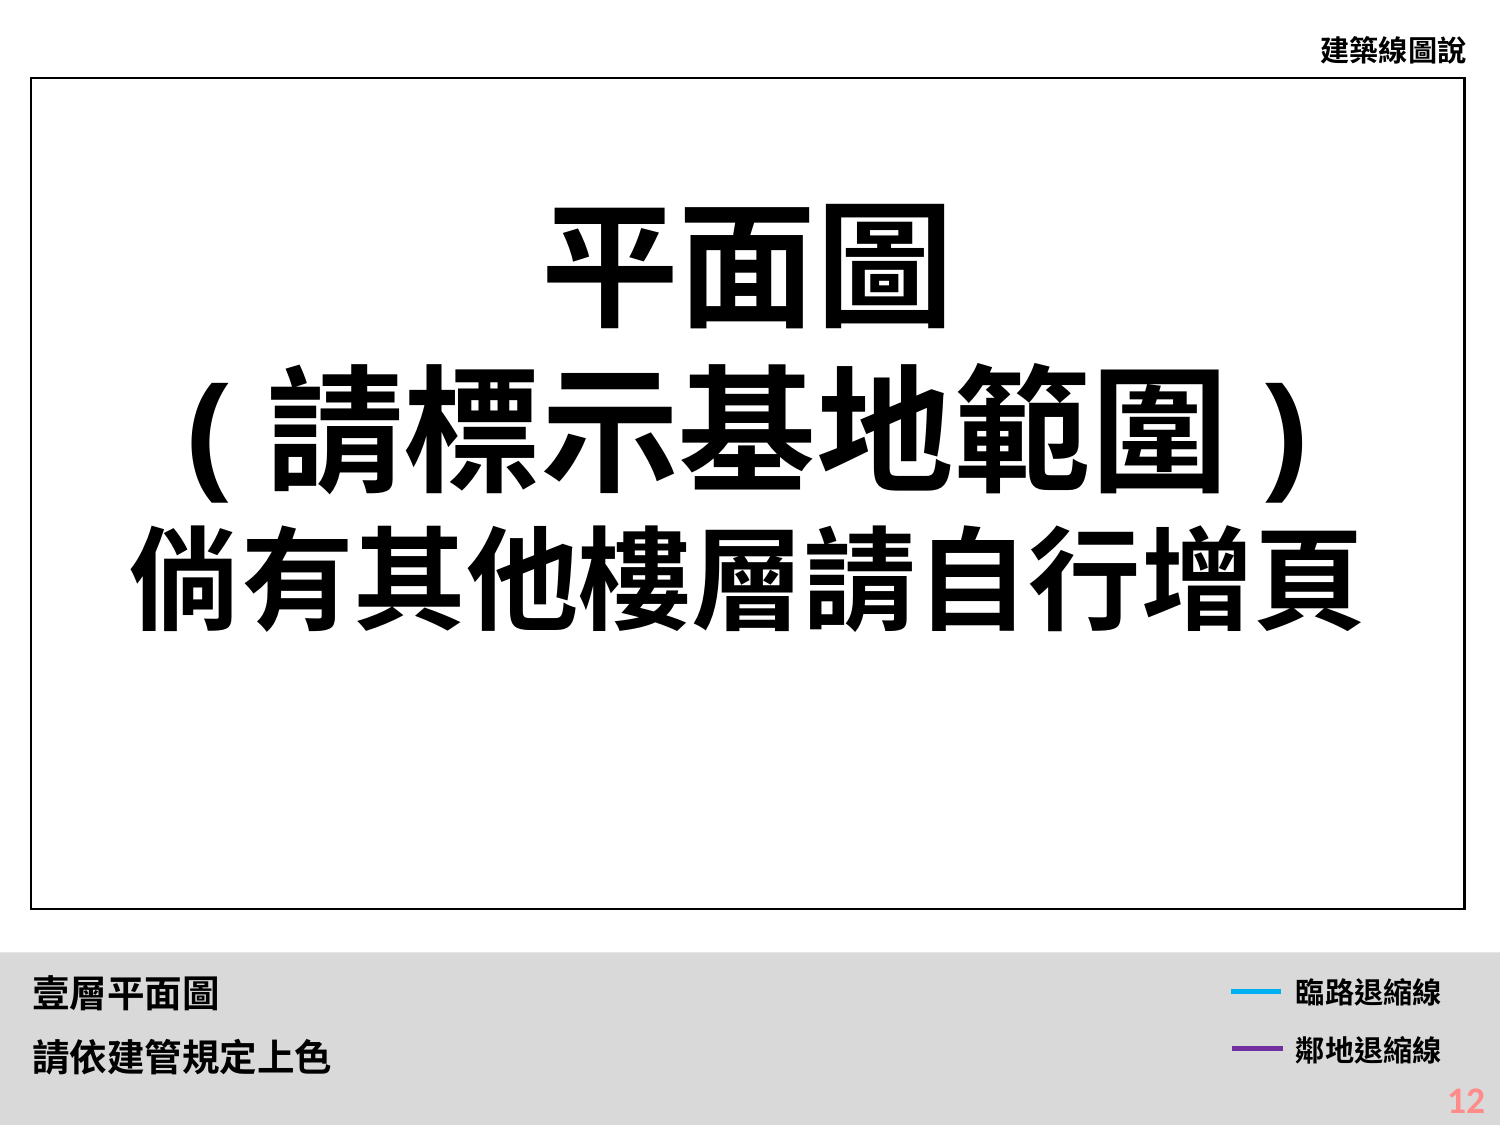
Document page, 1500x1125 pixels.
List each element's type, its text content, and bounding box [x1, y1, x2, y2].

text_box 建築線圖說 [1305, 24, 1482, 75]
text_box 臨路退縮線 [1281, 967, 1500, 1017]
text_box 鄰地退縮線 [1281, 1024, 1500, 1075]
slide_number 11 [1162, 1068, 1500, 1125]
text_box [0, 952, 1500, 1125]
text_box 壹層平面圖 請依建管規定上色 [17, 962, 445, 1087]
text_box 平面圖 (請標示基地範圍) 倘有其他樓層請自行增頁 [30, 77, 1466, 910]
